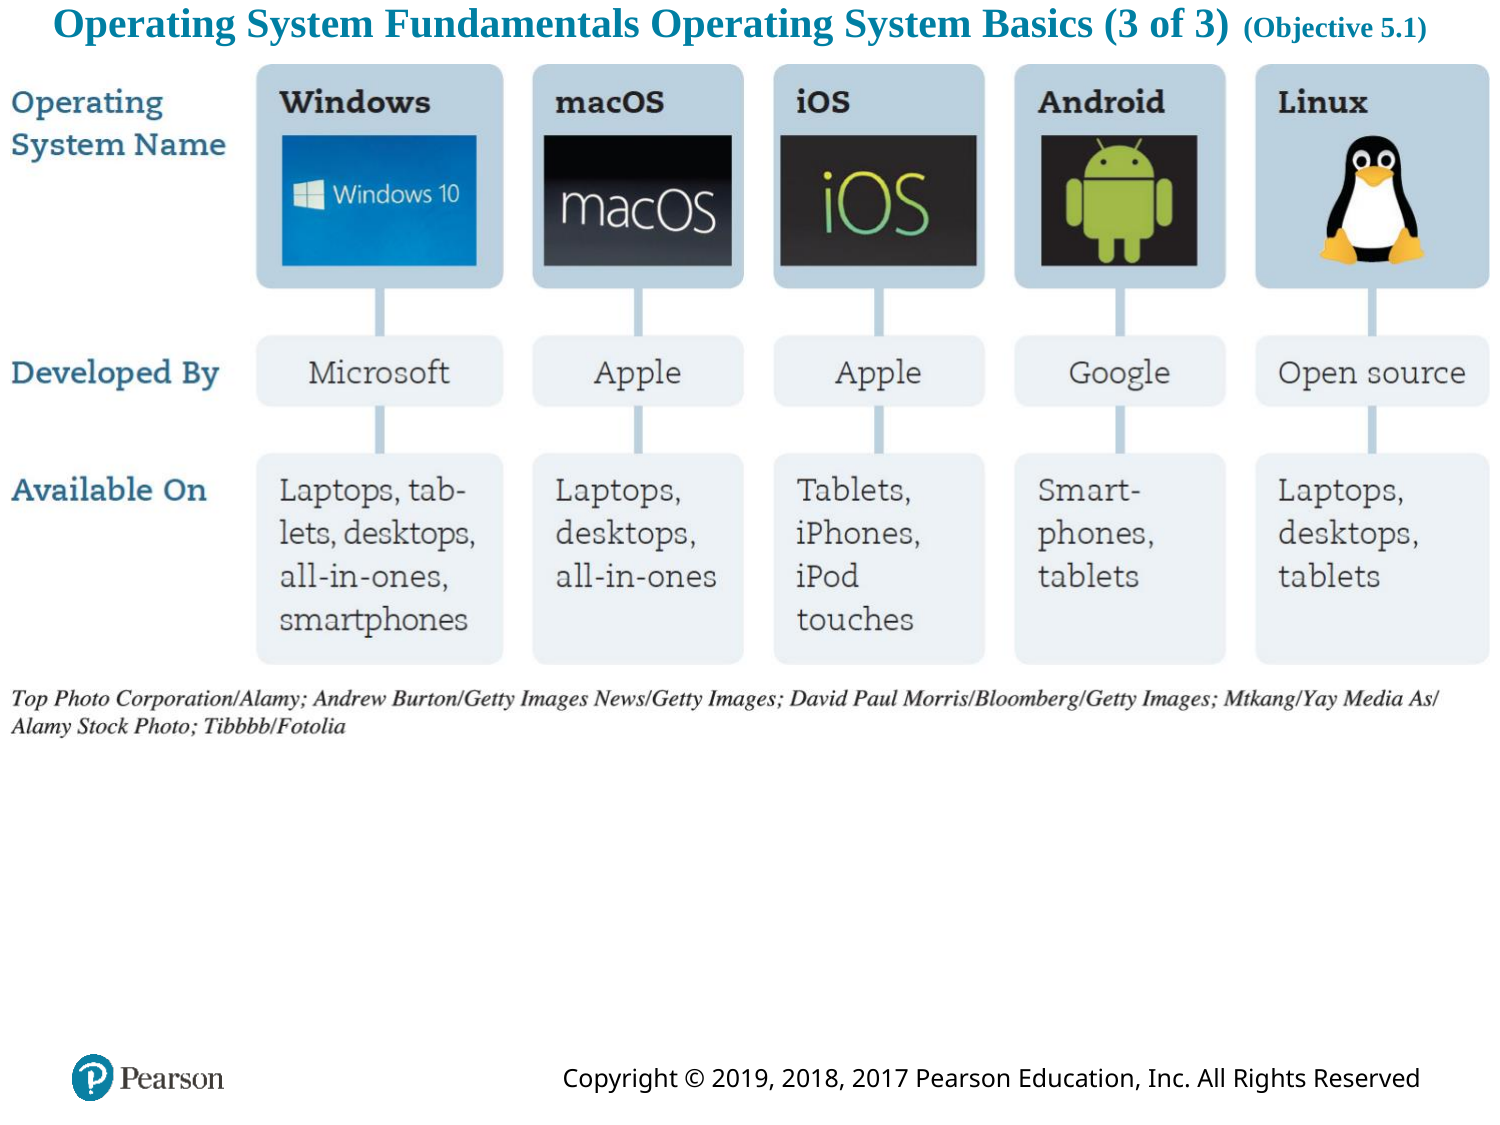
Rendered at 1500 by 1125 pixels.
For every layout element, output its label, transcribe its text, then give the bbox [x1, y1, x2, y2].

picture [72, 1088, 84, 1101]
picture [72, 1054, 89, 1069]
picture [96, 1054, 224, 1101]
picture [80, 1063, 107, 1088]
picture [10, 64, 1490, 740]
title Operating System Fundamentals Operating System Basics (3 of 3) (Objective 5.1) [37, 0, 1463, 63]
